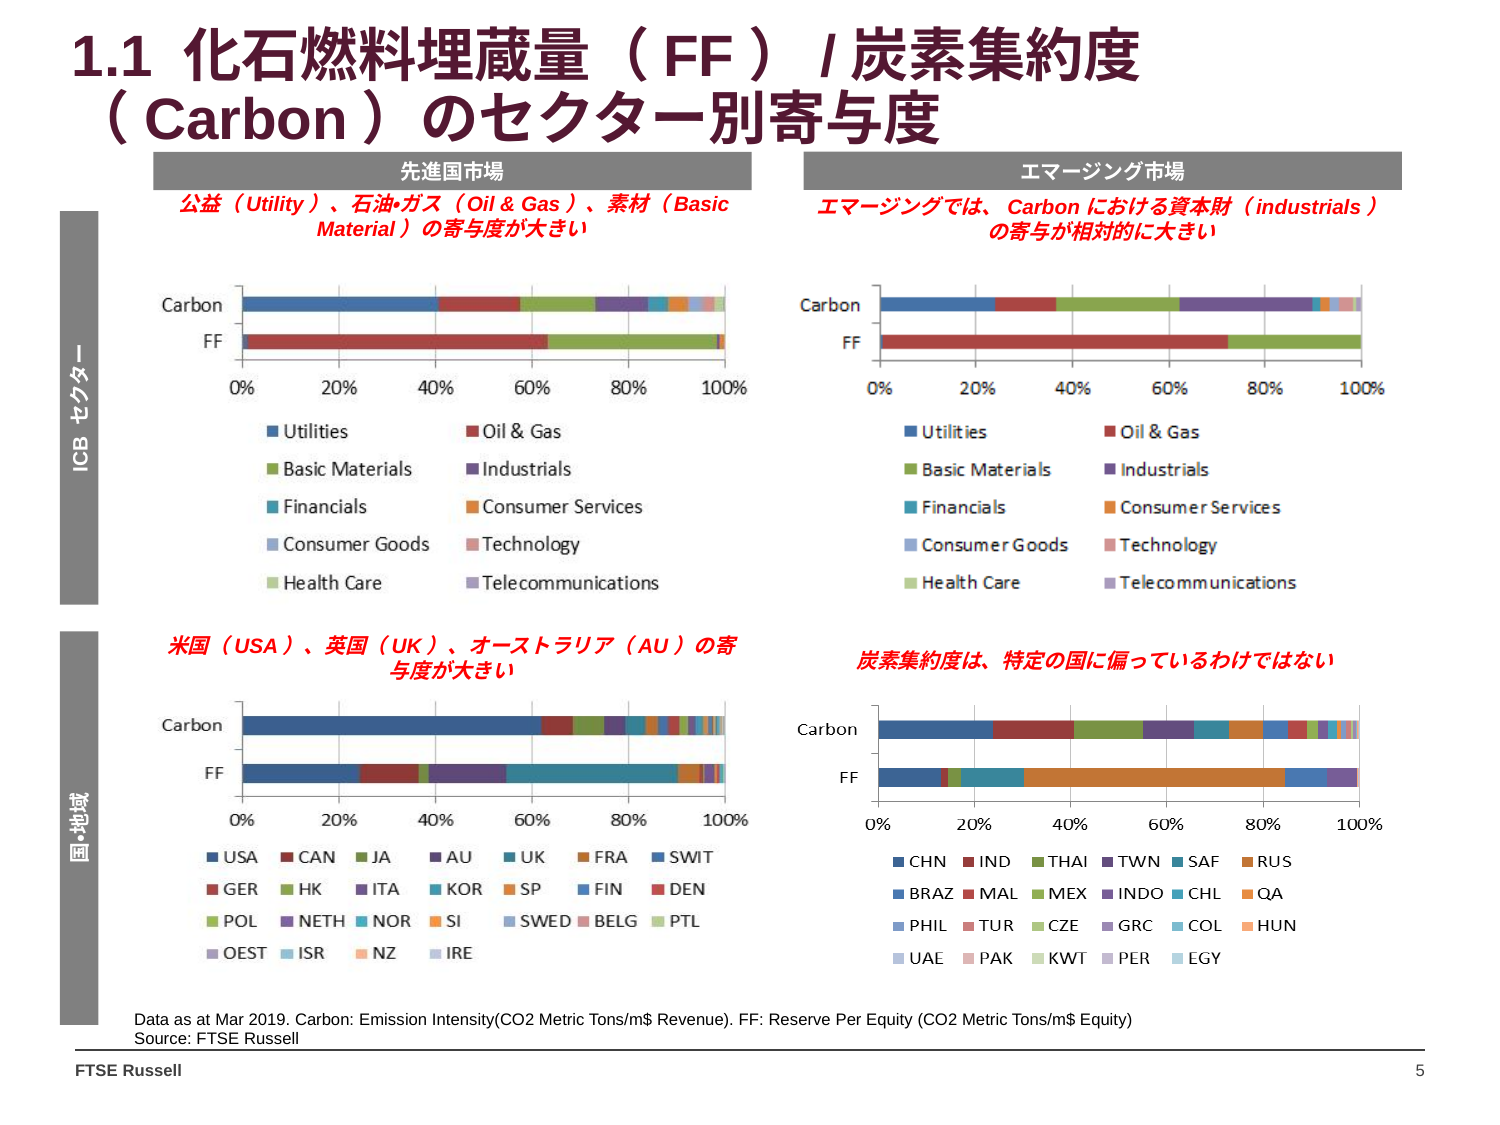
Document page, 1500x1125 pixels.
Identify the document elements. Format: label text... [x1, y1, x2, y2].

picture [786, 263, 1408, 611]
text_box 米国（USA）、英国（UK）、オーストラリア（AU）の寄与度が大きい [153, 632, 750, 682]
text_box エマージング市場 [803, 151, 1403, 191]
picture [148, 263, 771, 611]
text_box 公益（Utility）、石油・ガス（Oil & Gas）、素材（Basic Material）の寄与度が大きい [155, 190, 753, 241]
text_box 炭素集約度は、特定の国に偏っているわけではない [796, 634, 1393, 685]
text_box 国・地域 [59, 630, 99, 1026]
text_box 先進国市場 [152, 151, 753, 191]
picture [784, 686, 1406, 982]
title 1.1 化石燃料埋蔵量（FF）/炭素集約度（Carbon）のセクター別寄与度 [71, 26, 1422, 158]
text_box Data as at Mar 2019. Carbon: Emission Intensity(CO2 Metric Tons/m$ Revenue). FF: Reserve Per Equity (CO2 Metric Tons/m$ Equity) Source: FTSE Russell [119, 1000, 1273, 1056]
picture [148, 682, 771, 978]
text_box ICB セクター [59, 210, 99, 606]
text_box エマージングでは、Carbonにおける資本財（industrials）の寄与が相対的に大きい [803, 193, 1400, 244]
